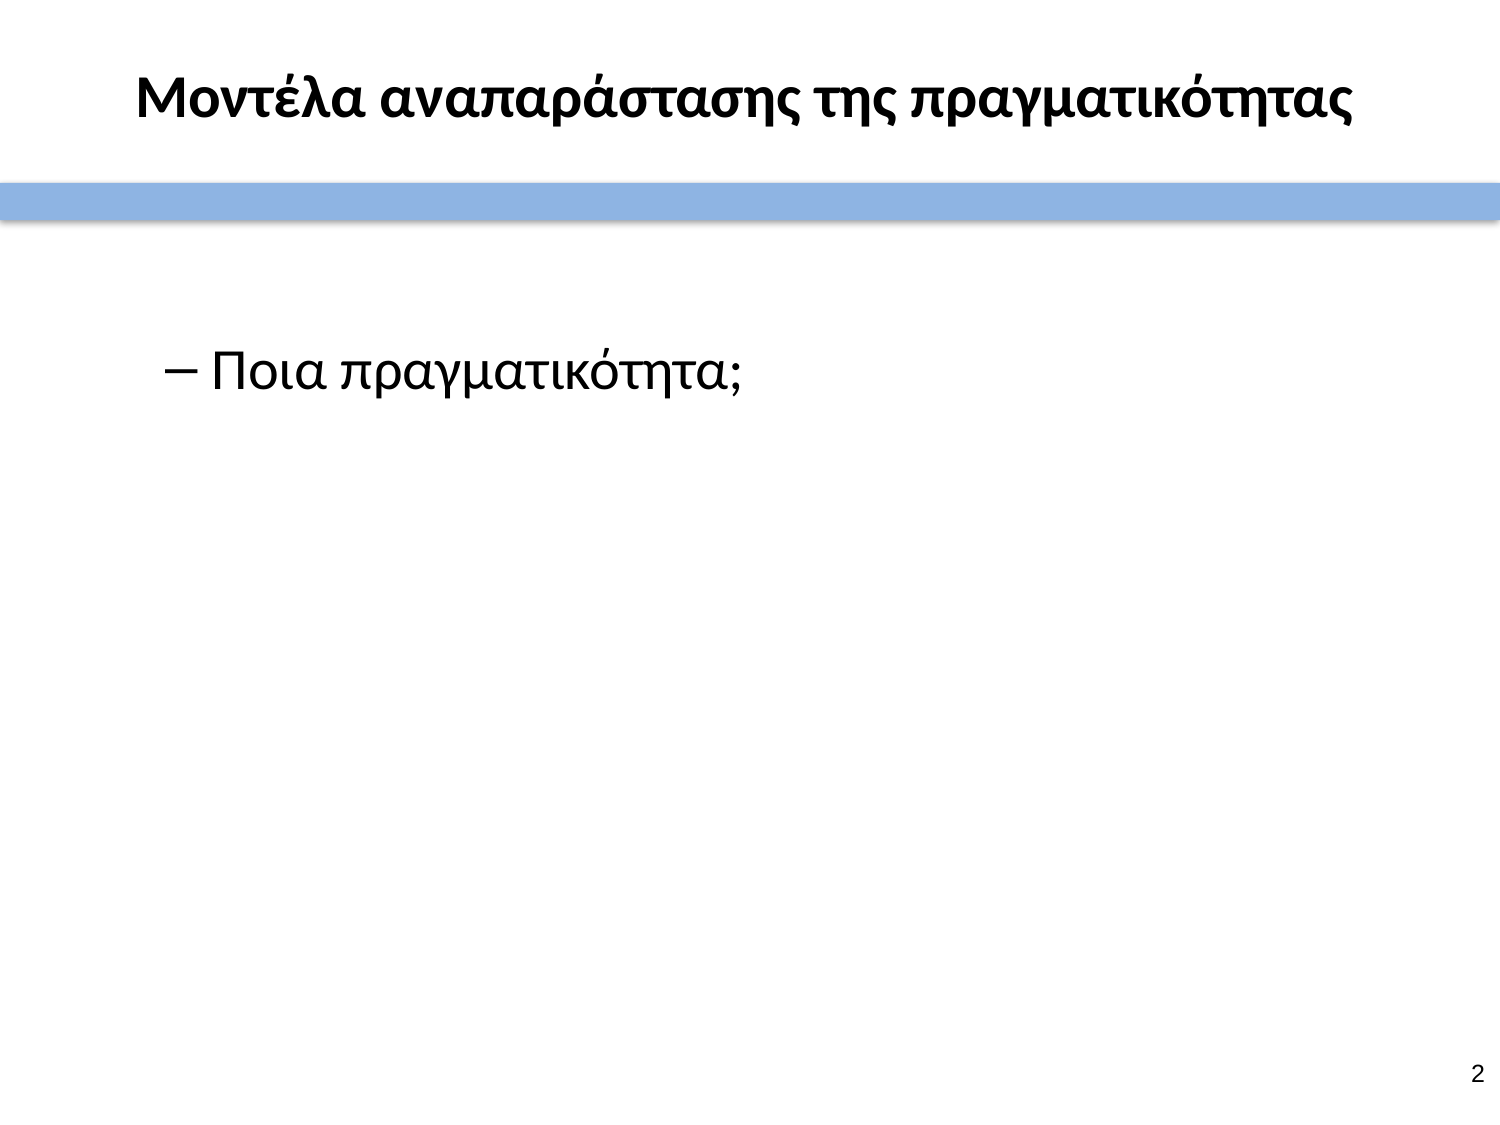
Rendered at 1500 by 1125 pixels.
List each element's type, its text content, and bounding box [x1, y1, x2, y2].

title Μοντέλα αναπαράστασης της πραγματικότητας [76, 19, 1427, 169]
list Ποια πραγματικότητα; [75, 231, 1425, 1024]
slide_number 1 [1309, 1042, 1500, 1103]
